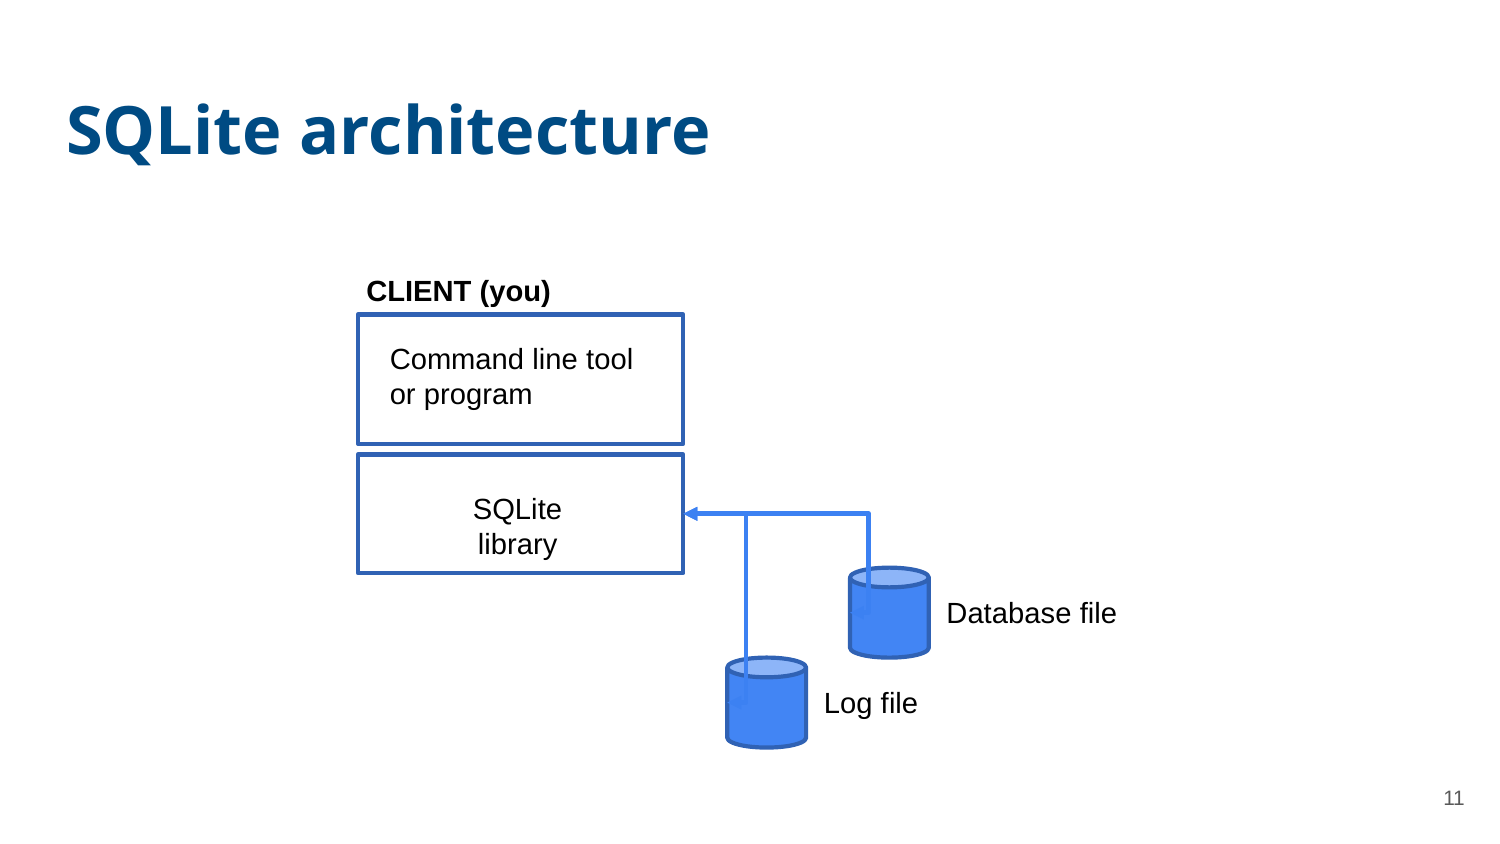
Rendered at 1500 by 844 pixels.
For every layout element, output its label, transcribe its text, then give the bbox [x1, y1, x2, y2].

text_box Command line tool or program [375, 333, 653, 418]
slide_number 11 [1389, 764, 1480, 830]
text_box CLIENT (you) [351, 265, 578, 315]
text_box [847, 565, 931, 660]
text_box Log file [799, 677, 943, 727]
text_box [768, 513, 890, 568]
text_box [725, 655, 809, 750]
text_box [356, 312, 685, 446]
title SQLite architecture [51, 72, 1449, 167]
text_box [356, 452, 685, 575]
text_box Database file [928, 587, 1136, 638]
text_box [683, 513, 767, 658]
